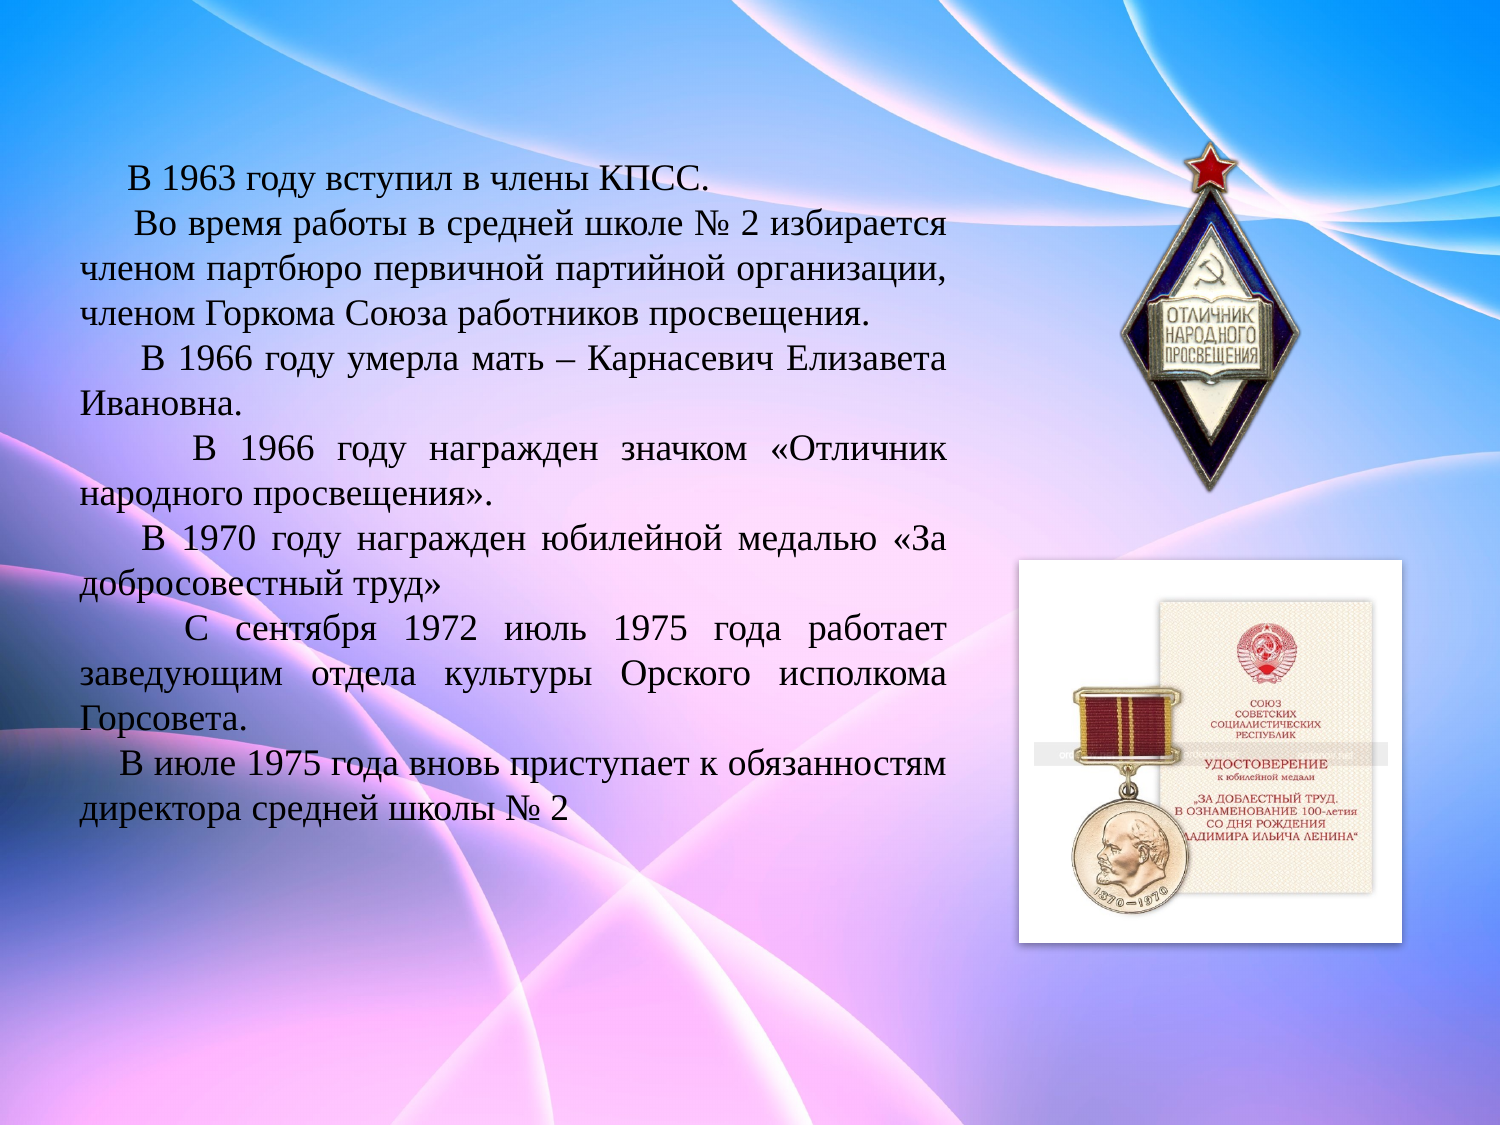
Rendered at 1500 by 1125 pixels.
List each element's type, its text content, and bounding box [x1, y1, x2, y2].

picture [0, 0, 1500, 1125]
text_box В 1963 году вступил в члены КПСС. Во время работы в средней школе № 2 избирается членом партбюро первичной партийной организации, членом Горкома Союза работников просвещения. В 1966 году умерла мать – Карнасевич Елизавета Ивановна. В 1966 году награжден значком «Отличник народного просвещения». В 1970 году награжден юбилейной медалью «За добросовестный труд» С сентября 1972 июль 1975 года работает заведующим отдела культуры Орского исполкома Горсовета. В июле 1975 года вновь приступает к обязанностям директора средней школы № 2 [64, 145, 963, 836]
